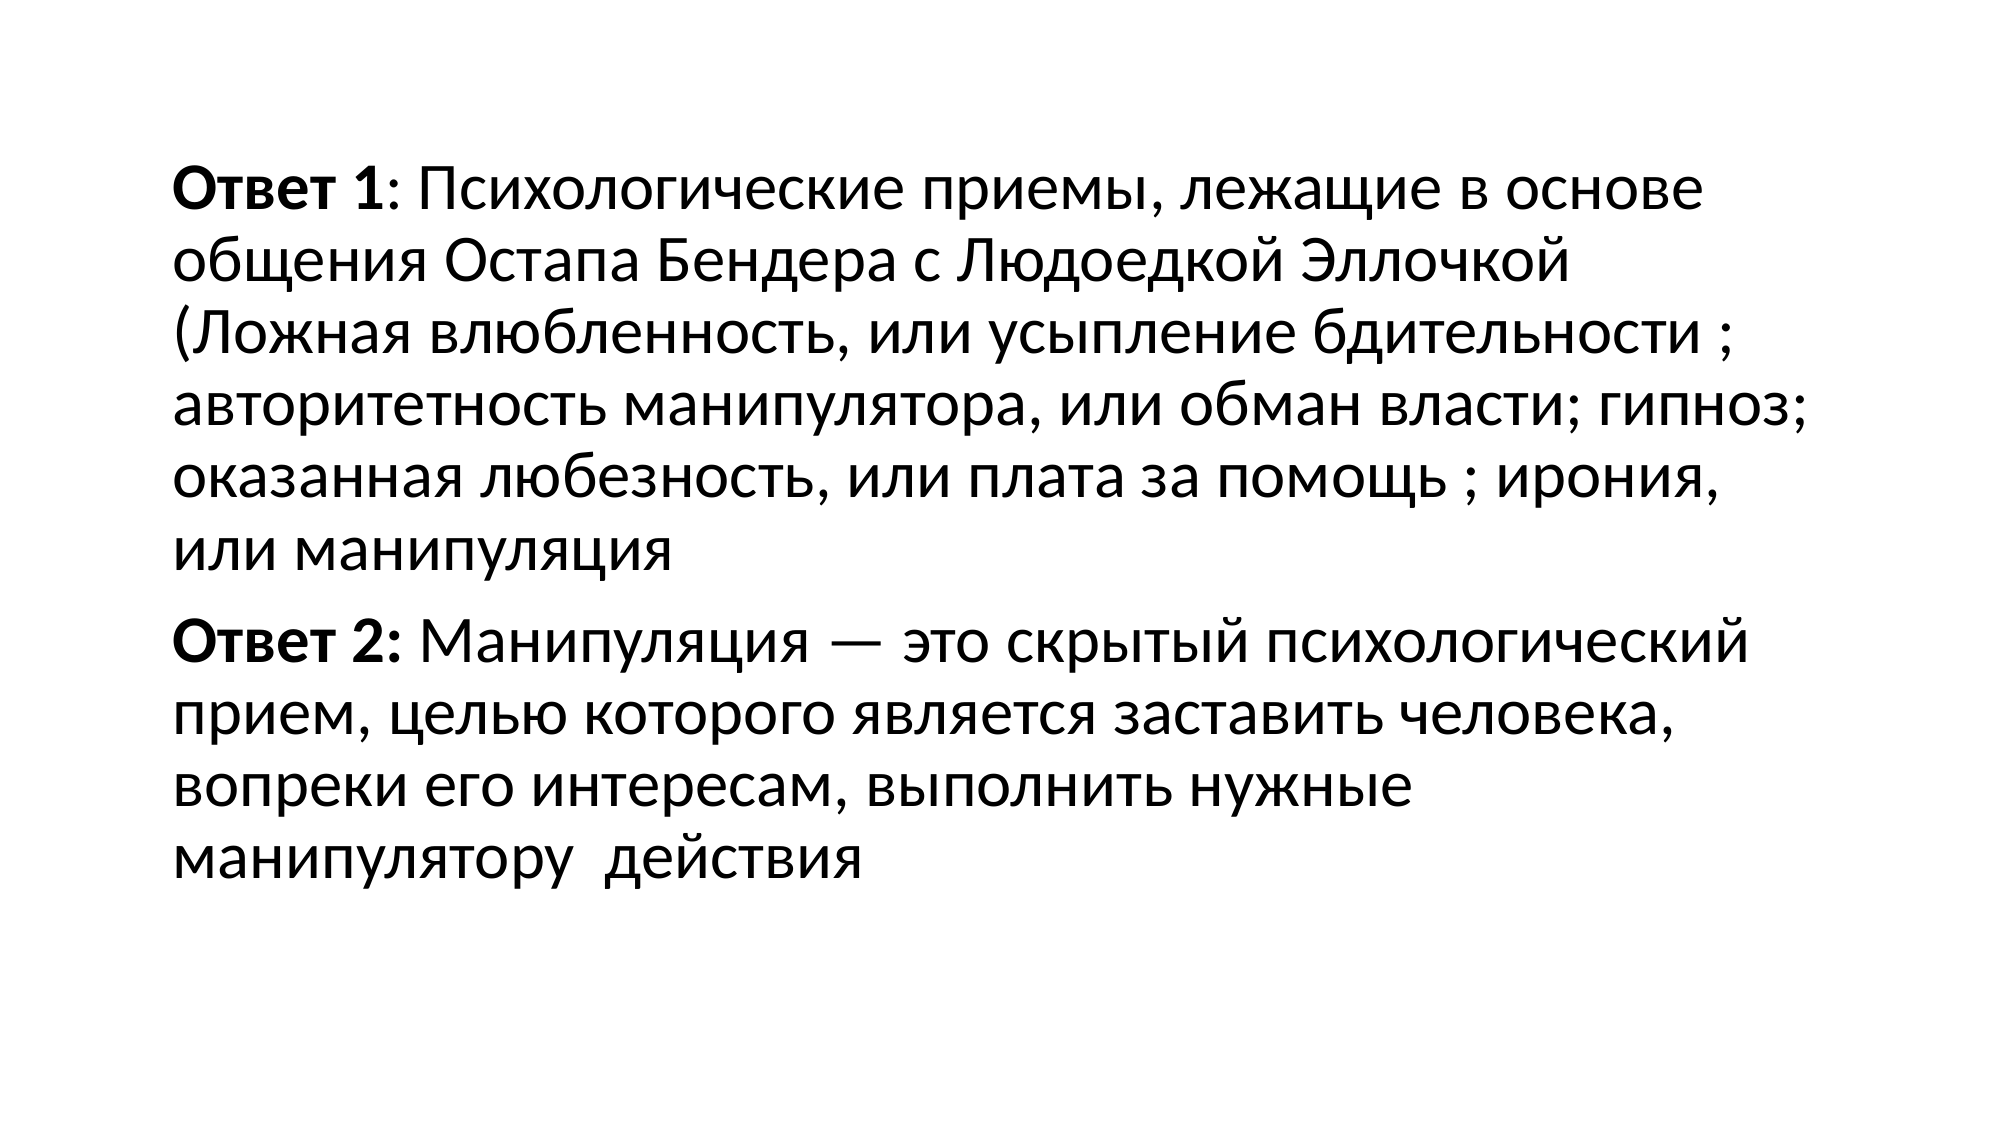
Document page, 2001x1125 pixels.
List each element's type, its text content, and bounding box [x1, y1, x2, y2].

list Ответ 1: Психологические приемы, лежащие в основе общения Остапа Бендера с Людоедкой Эллочкой (Ложная влюбленность, или усыпление бдительности ; авторитетность манипулятора, или обман власти; гипноз; оказанная любезность, или плата за помощь ; ирония, или манипуляция Ответ 2: Манипуляция — это скрытый психологический прием, целью которого является заставить человека, вопреки его интересам, выполнить нужные манипулятору действия [157, 144, 1834, 1048]
